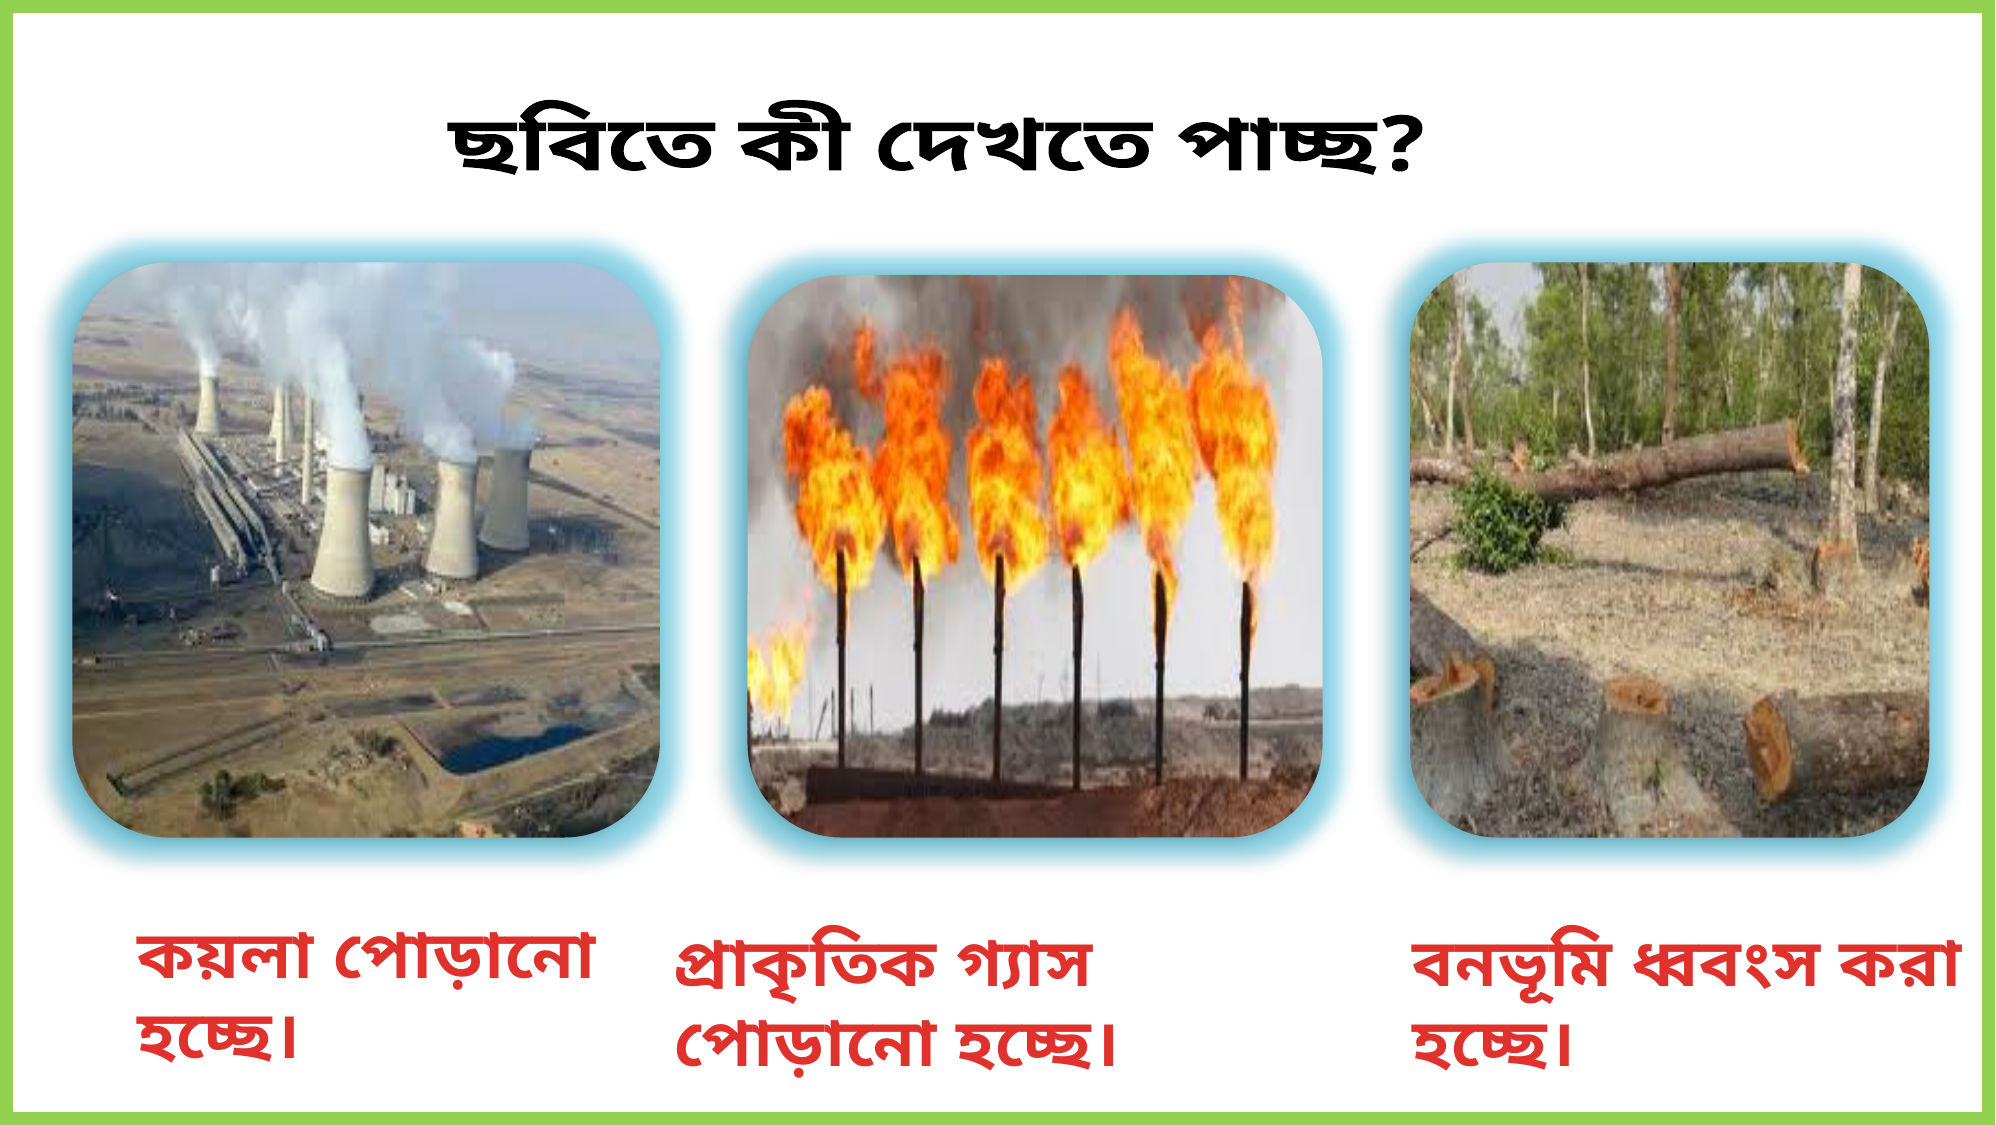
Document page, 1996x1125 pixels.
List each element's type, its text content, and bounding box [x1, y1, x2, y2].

picture [747, 274, 1323, 838]
text_box ছবিতে কী দেখতে পাচ্ছ? [736, 97, 853, 173]
text_box [0, 0, 1996, 1125]
text_box কয়লা পোড়ানো হচ্ছে। [122, 904, 623, 1079]
text_box বনভূমি ধ্ববংস করা হচ্ছে। [1397, 912, 1985, 1088]
picture [72, 262, 661, 838]
text_box ছবিতে কী দেখতে পাচ্ছ? [876, 115, 1155, 174]
text_box প্রাকৃতিক গ্যাস পোড়ানো হচ্ছে। [659, 912, 1323, 1088]
text_box ছবিতে কী দেখতে পাচ্ছ? [1175, 112, 1425, 177]
picture [1409, 262, 1930, 838]
text_box ছবিতে কী দেখতে পাচ্ছ? [445, 97, 717, 177]
